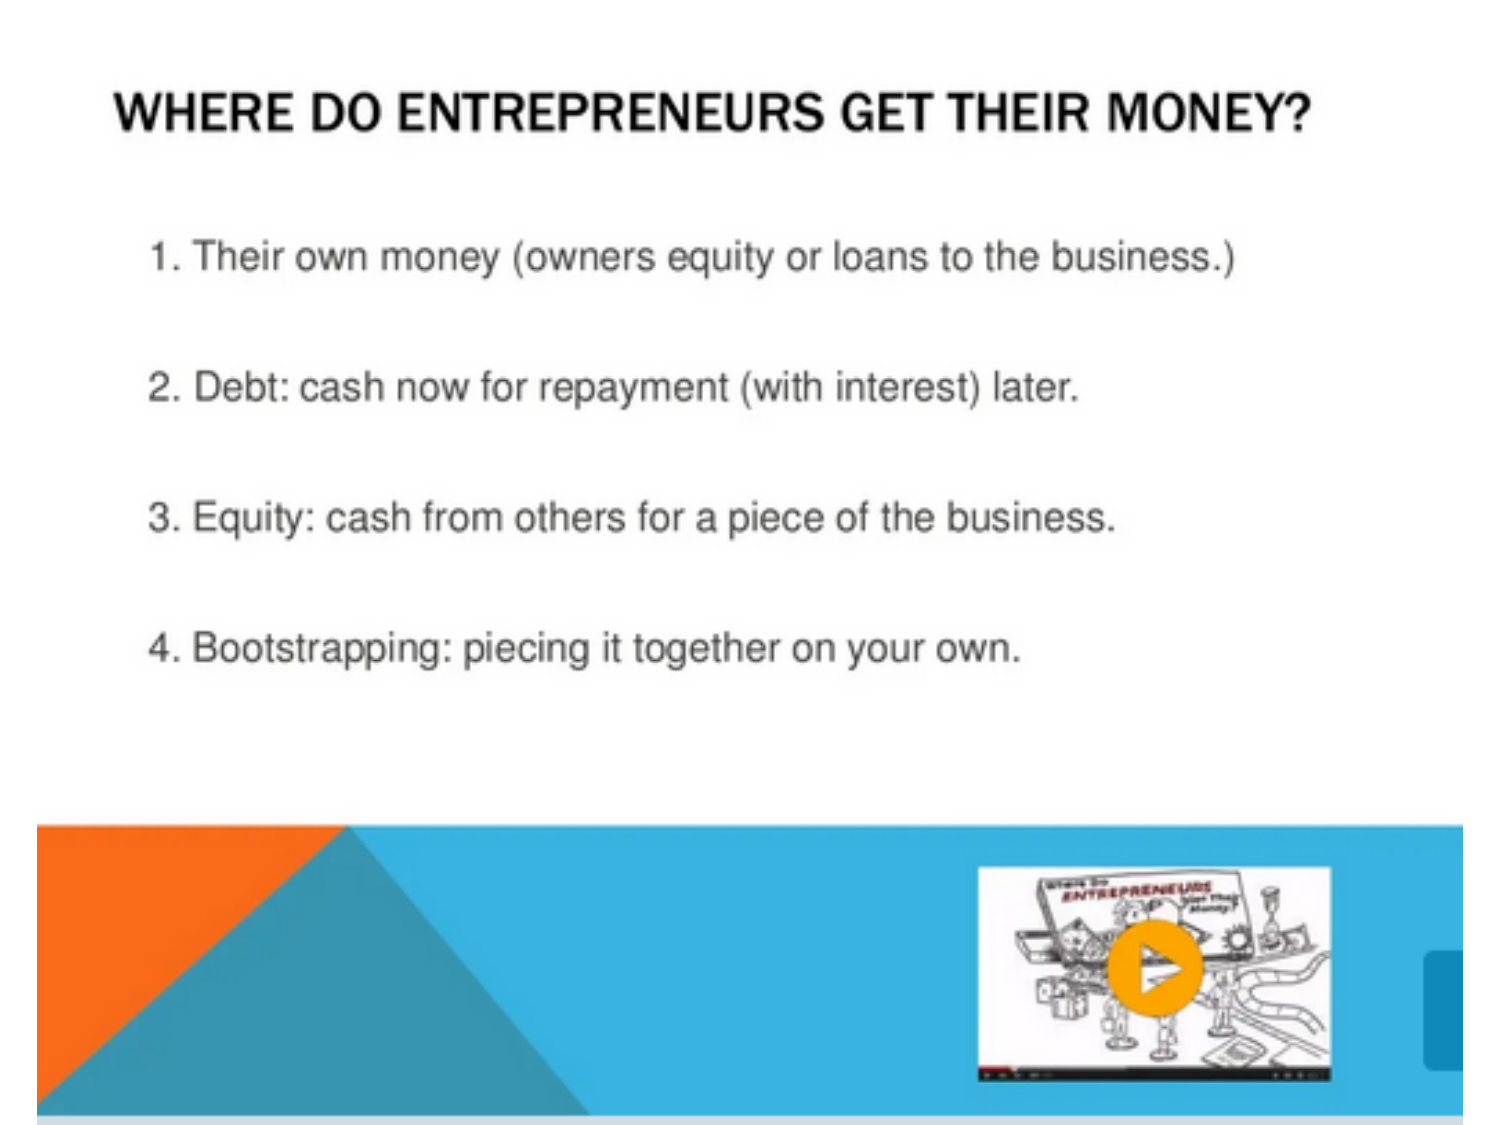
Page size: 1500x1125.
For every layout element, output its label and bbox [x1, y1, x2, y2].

list [37, 0, 1463, 1125]
